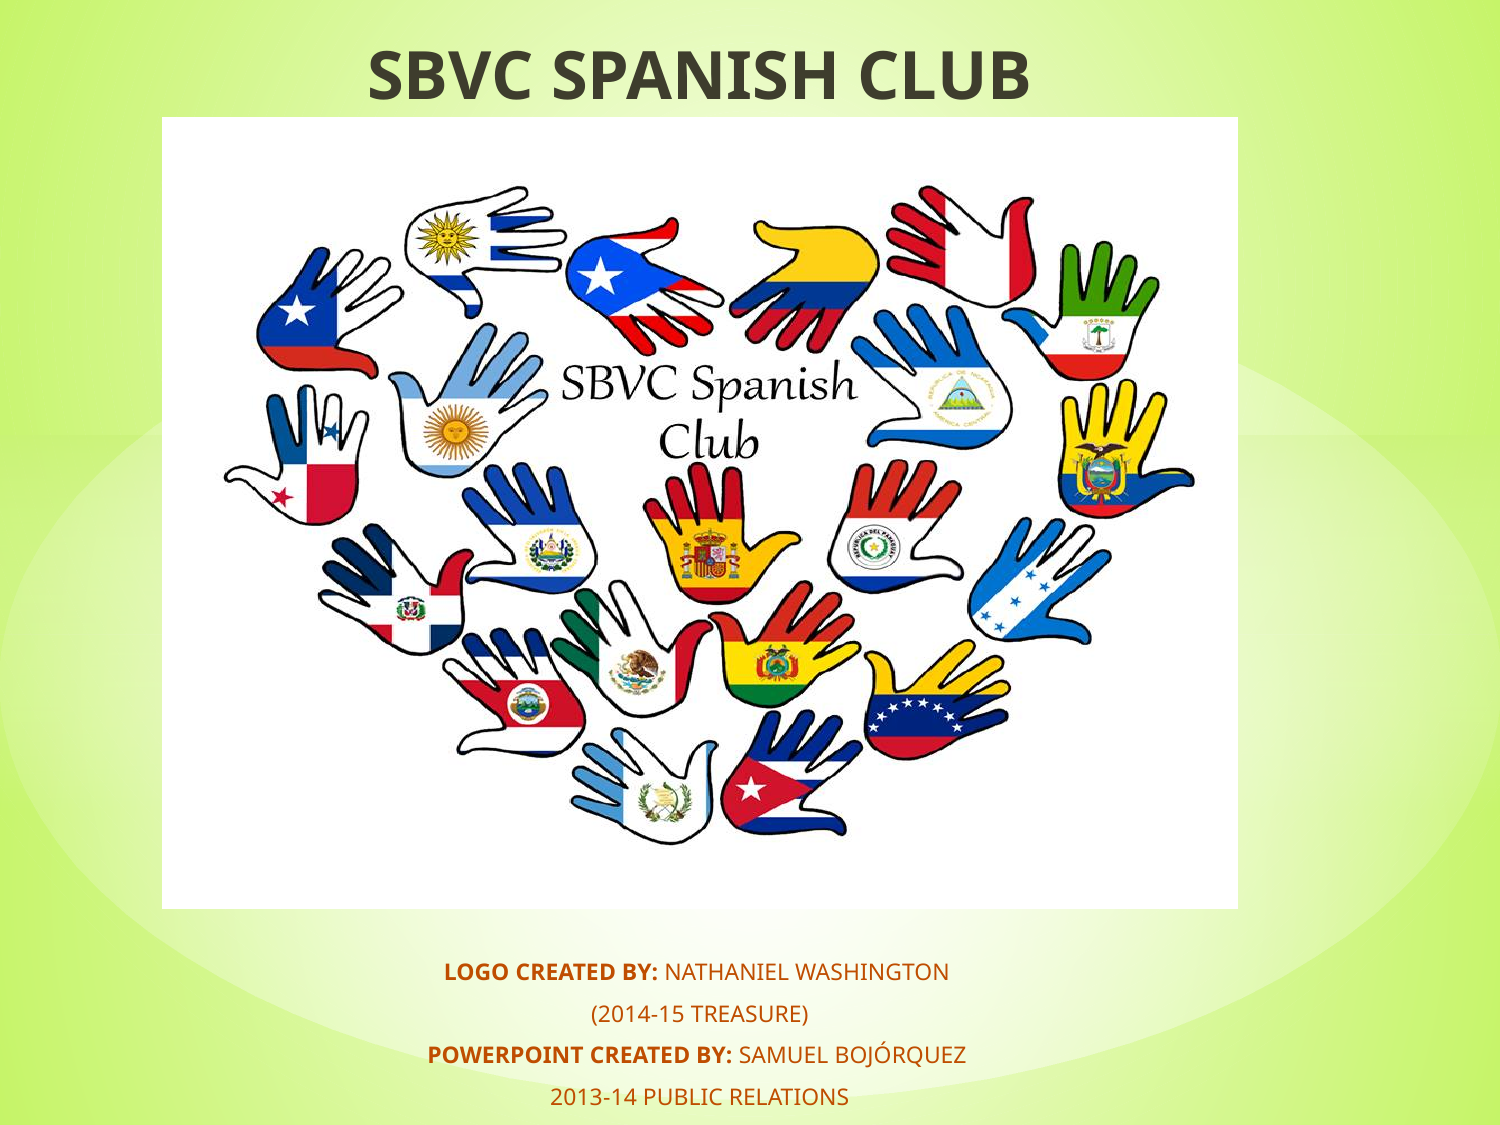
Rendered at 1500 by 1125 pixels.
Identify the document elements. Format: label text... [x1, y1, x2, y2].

text_box Logo created by: Nathaniel Washington (2014-15 Treasure) PowerPoint Created by: Samuel Bojórquez 2013-14 Public Relations [268, 950, 1132, 1119]
subtitle SBVC SPANISH CLUB [268, 24, 1132, 115]
picture [162, 117, 1238, 910]
